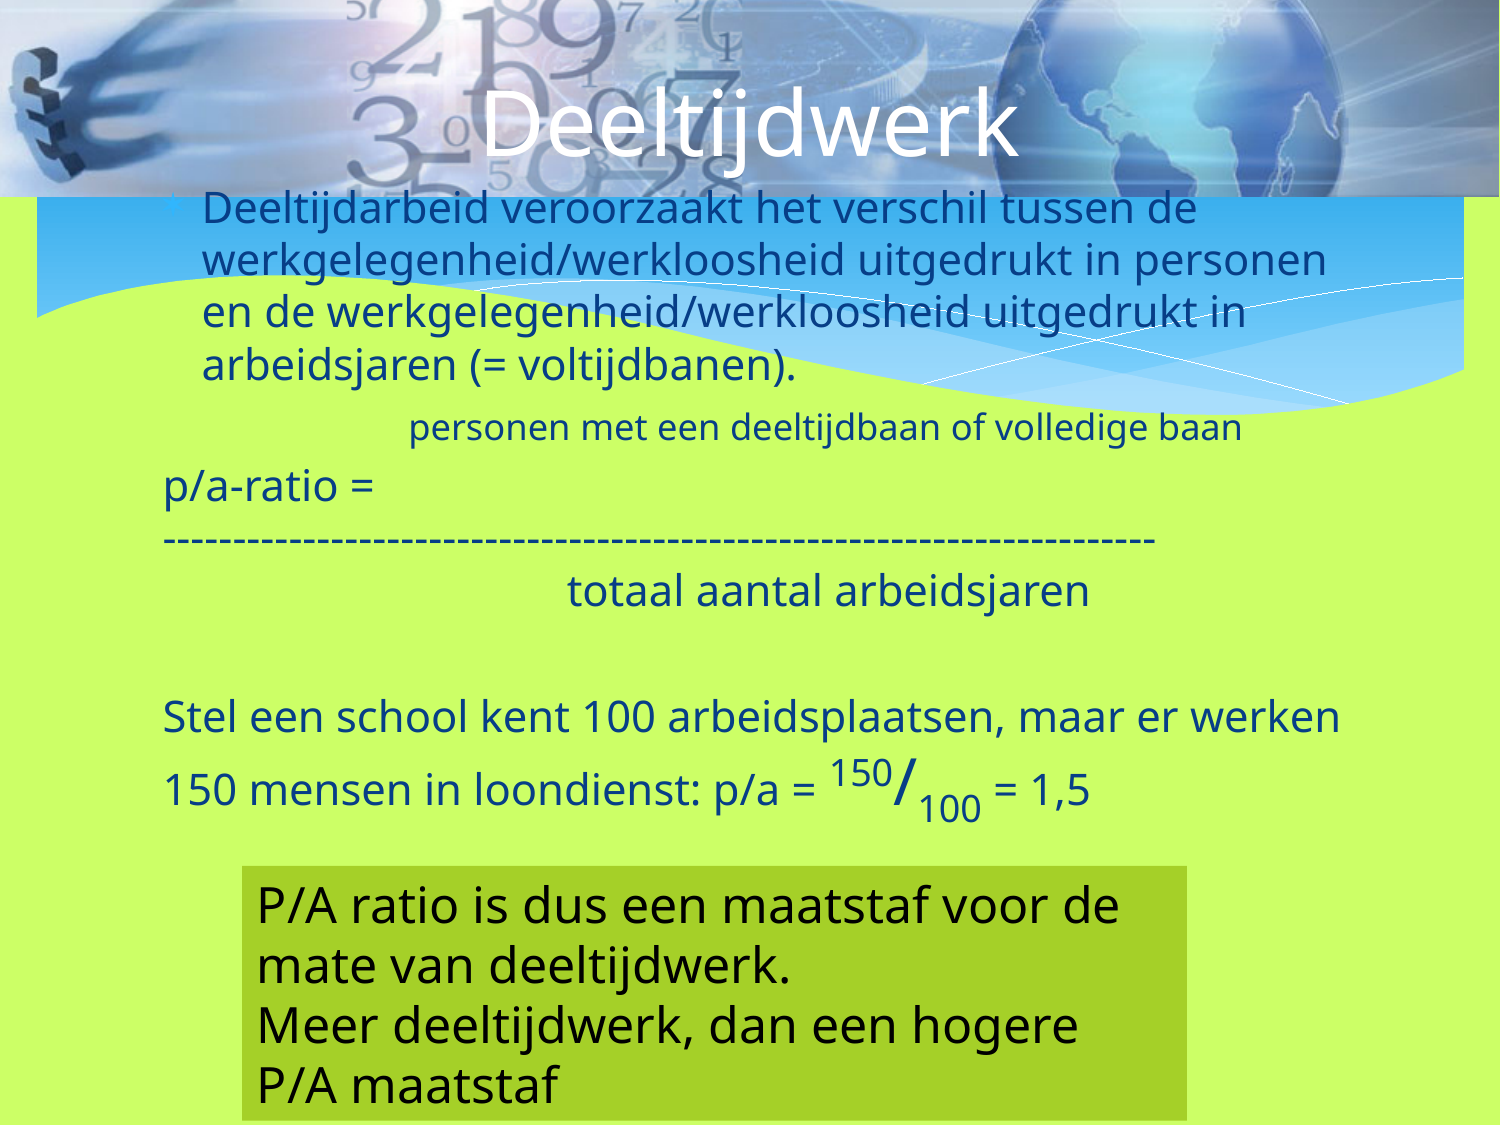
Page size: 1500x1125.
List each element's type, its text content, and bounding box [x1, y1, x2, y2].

list Deeltijdarbeid veroorzaakt het verschil tussen de werkgelegenheid/werkloosheid uitgedrukt in personen en de werkgelegenheid/werkloosheid uitgedrukt in arbeidsjaren (= voltijdbanen). personen met een deeltijdbaan of volledige baan p/a-ratio = ----------------------------------------------------------------------- totaal aantal arbeidsjaren Stel een school kent 100 arbeidsplaatsen, maar er werken 150 mensen in loondienst: p/a = 150/100 = 1,5 [147, 185, 1363, 852]
picture [0, 0, 1499, 197]
text_box P/A ratio is dus een maatstaf voor de mate van deeltijdwerk. Meer deeltijdwerk, dan een hogere P/A maatstaf [242, 865, 1187, 1121]
title Deeltijdwerk [75, 55, 1425, 185]
